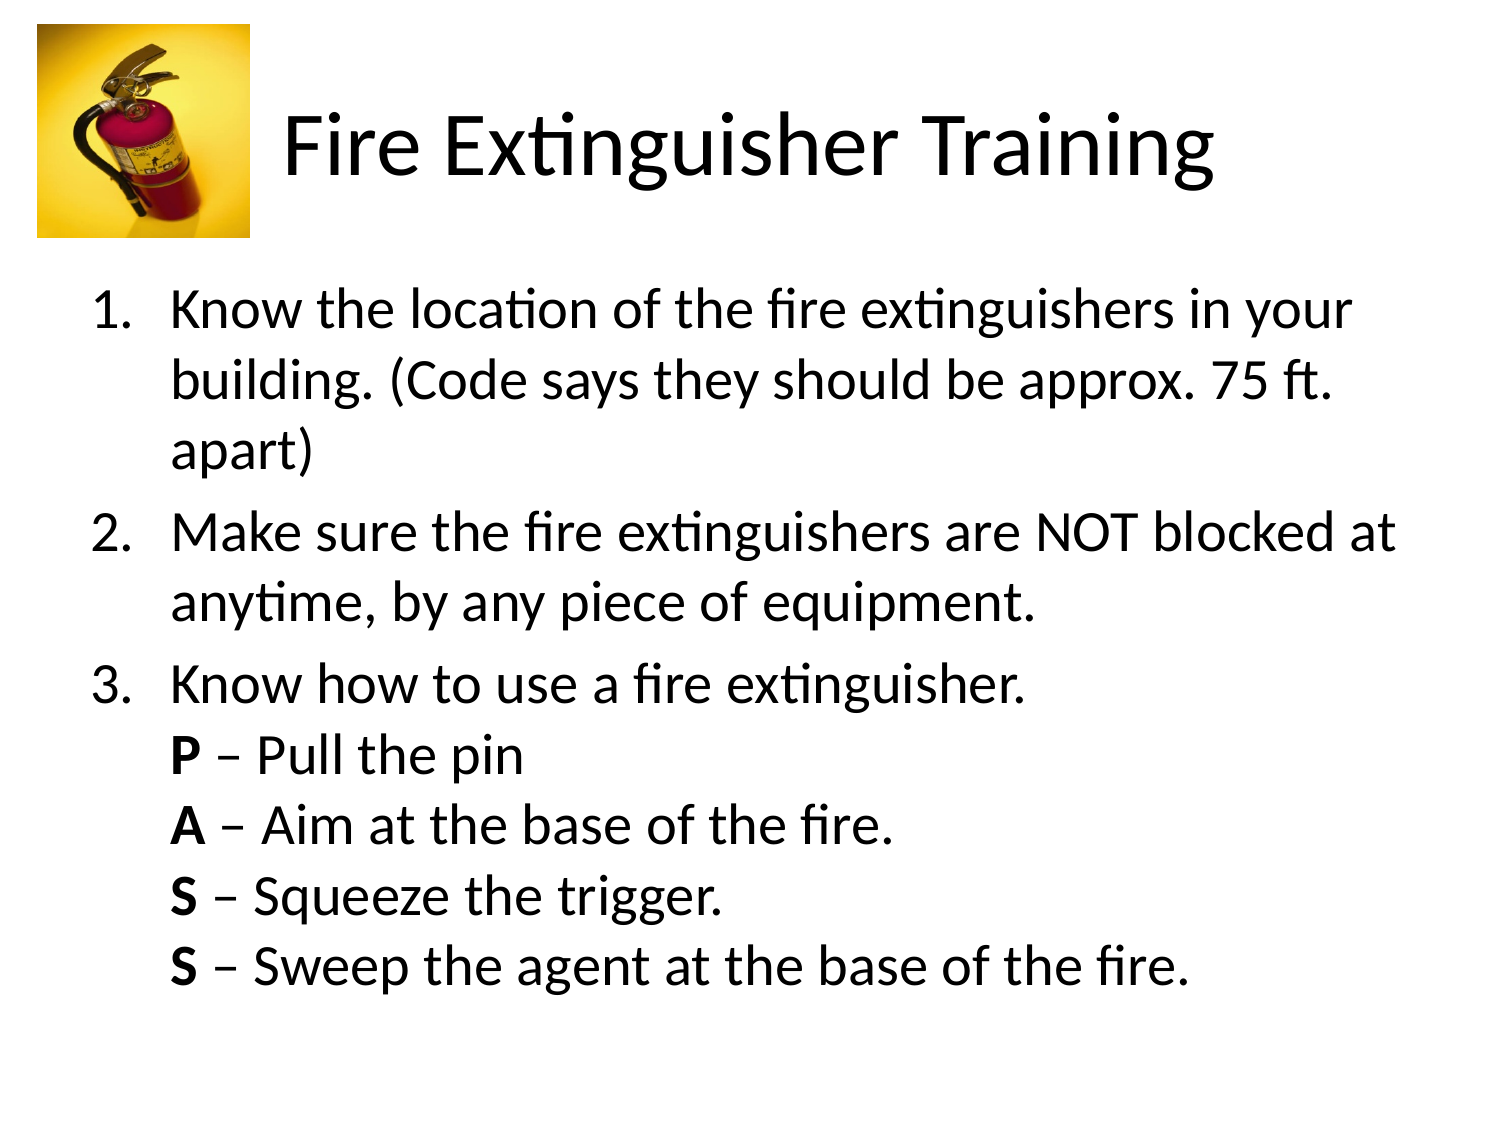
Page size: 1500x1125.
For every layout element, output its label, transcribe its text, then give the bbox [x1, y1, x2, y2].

picture [37, 24, 251, 238]
list Know the location of the fire extinguishers in your building. (Code says they should be approx. 75 ft. apart) Make sure the fire extinguishers are NOT blocked at anytime, by any piece of equipment. Know how to use a fire extinguisher. P – Pull the pin A – Aim at the base of the fire. S – Squeeze the trigger. S – Sweep the agent at the base of the fire. [75, 262, 1425, 1005]
title Fire Extinguisher Training [254, 45, 1425, 233]
